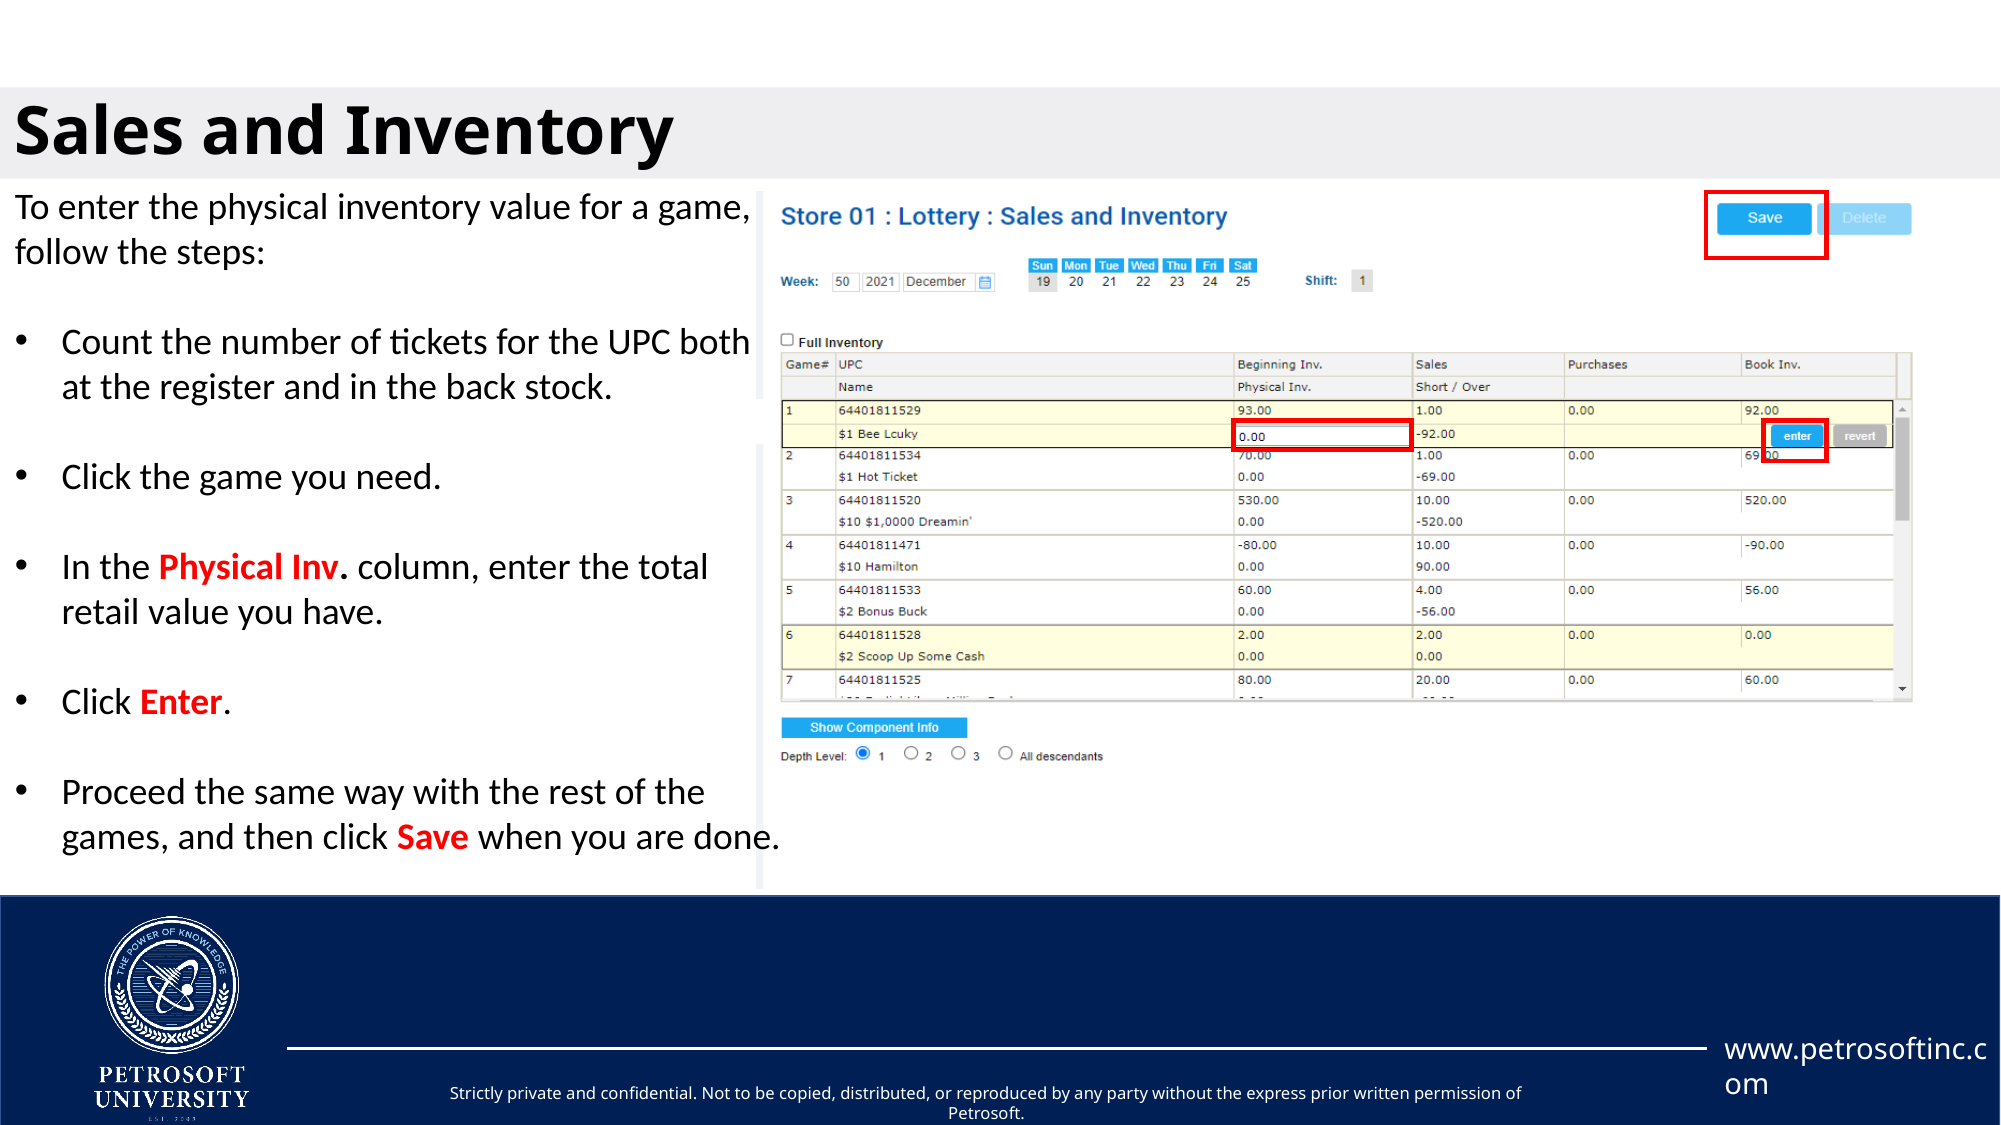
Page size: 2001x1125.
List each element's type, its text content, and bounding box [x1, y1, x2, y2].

picture [94, 916, 249, 1121]
title Sales and Inventory [0, 89, 1863, 175]
text_box To enter the physical inventory value for a game, follow the steps: Count the number of tickets for the UPC both at the register and in the back stock. Click the game you need. In the Physical Inv. column, enter the total retail value you have. Click Enter. Proceed the same way with the rest of the games, and then click Save when you are done. [0, 174, 798, 910]
picture [756, 191, 1991, 889]
